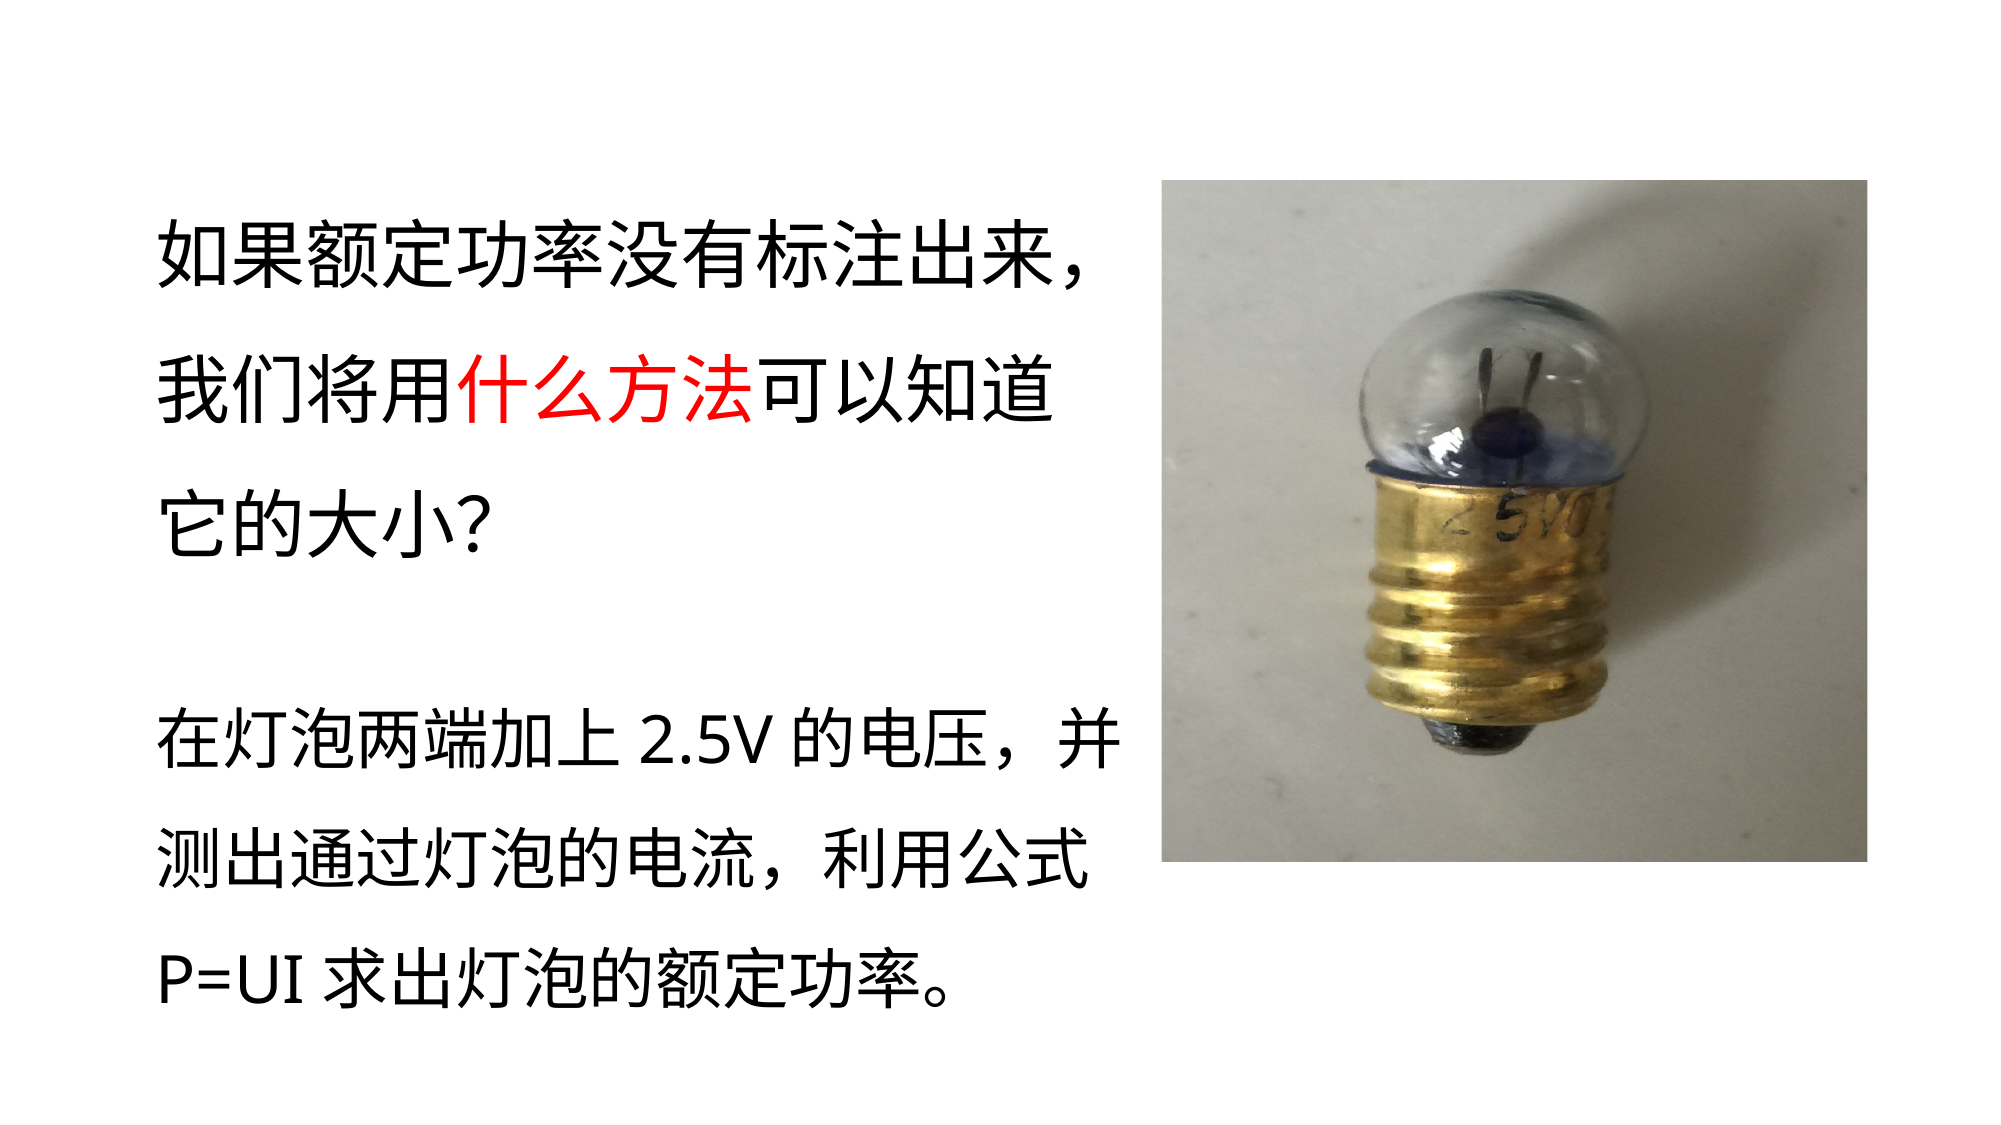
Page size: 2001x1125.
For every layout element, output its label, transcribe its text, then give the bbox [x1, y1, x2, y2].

text_box 如果额定功率没有标注出来，我们将用什么方法可以知道它的大小？ 在灯泡两端加上2.5V的电压，并测出通过灯泡的电流，利用公式P=UI求出灯泡的额定功率。 [140, 155, 1141, 1125]
picture [1161, 180, 1868, 862]
